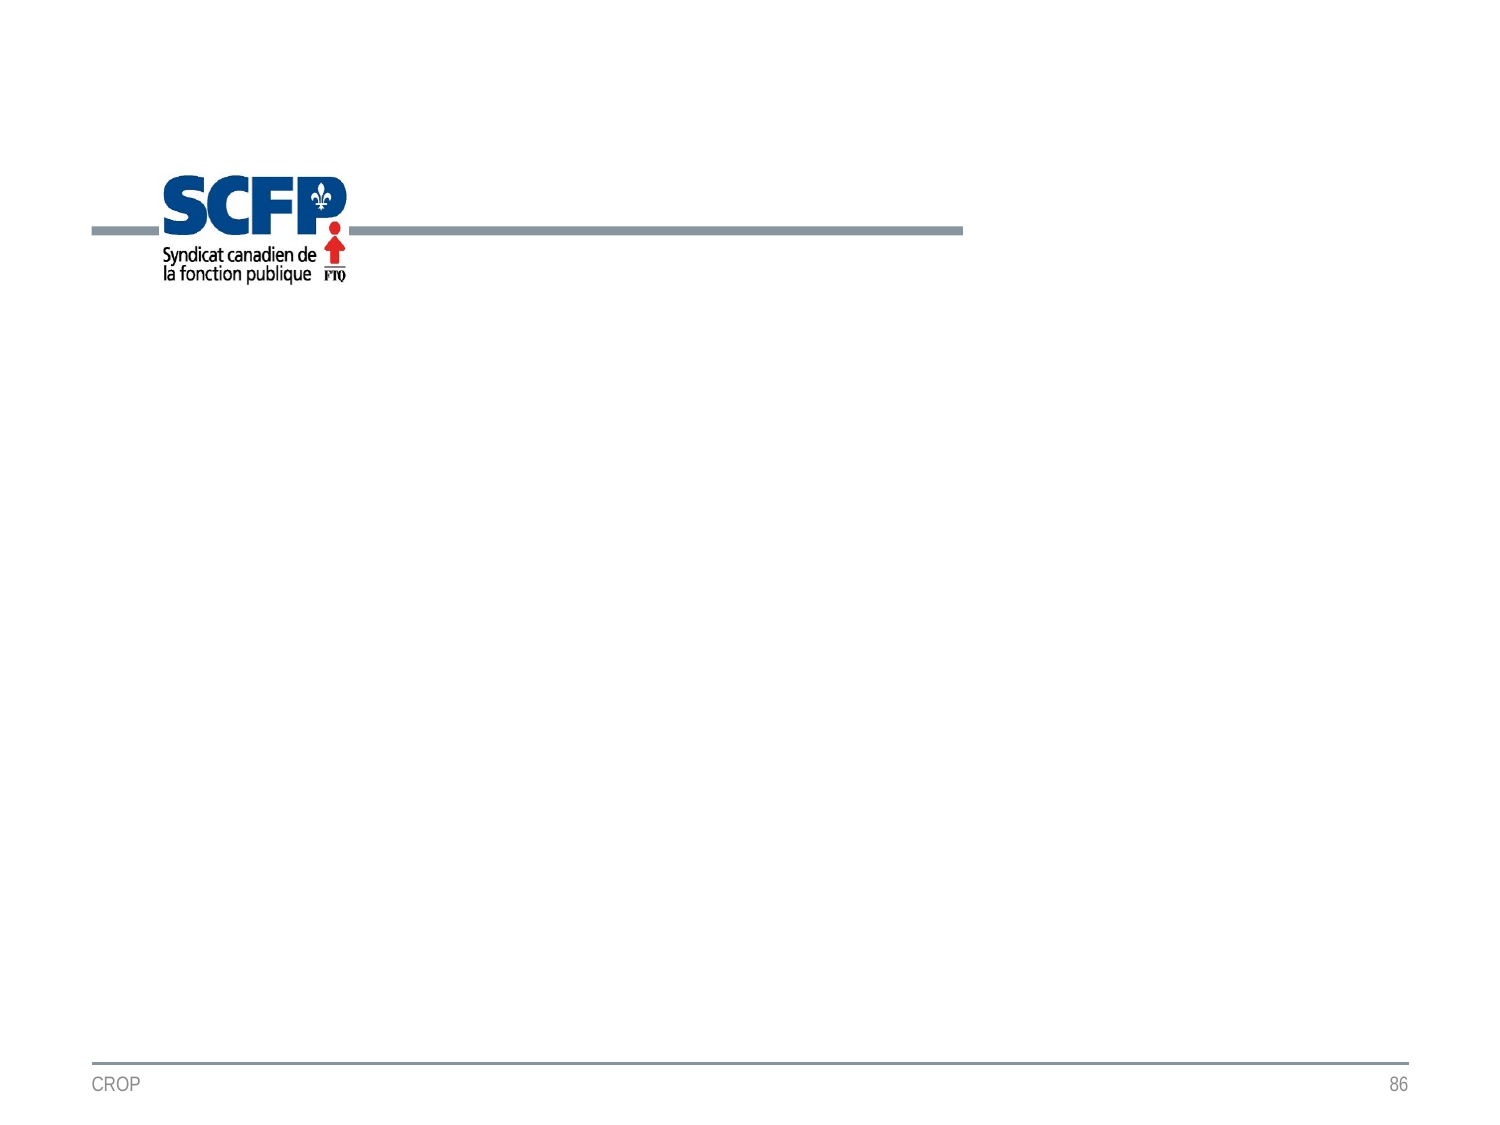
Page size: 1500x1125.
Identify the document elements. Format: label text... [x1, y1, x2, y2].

footer CROP [91, 1063, 512, 1103]
slide_number 86 [982, 1063, 1409, 1103]
picture [159, 172, 349, 286]
